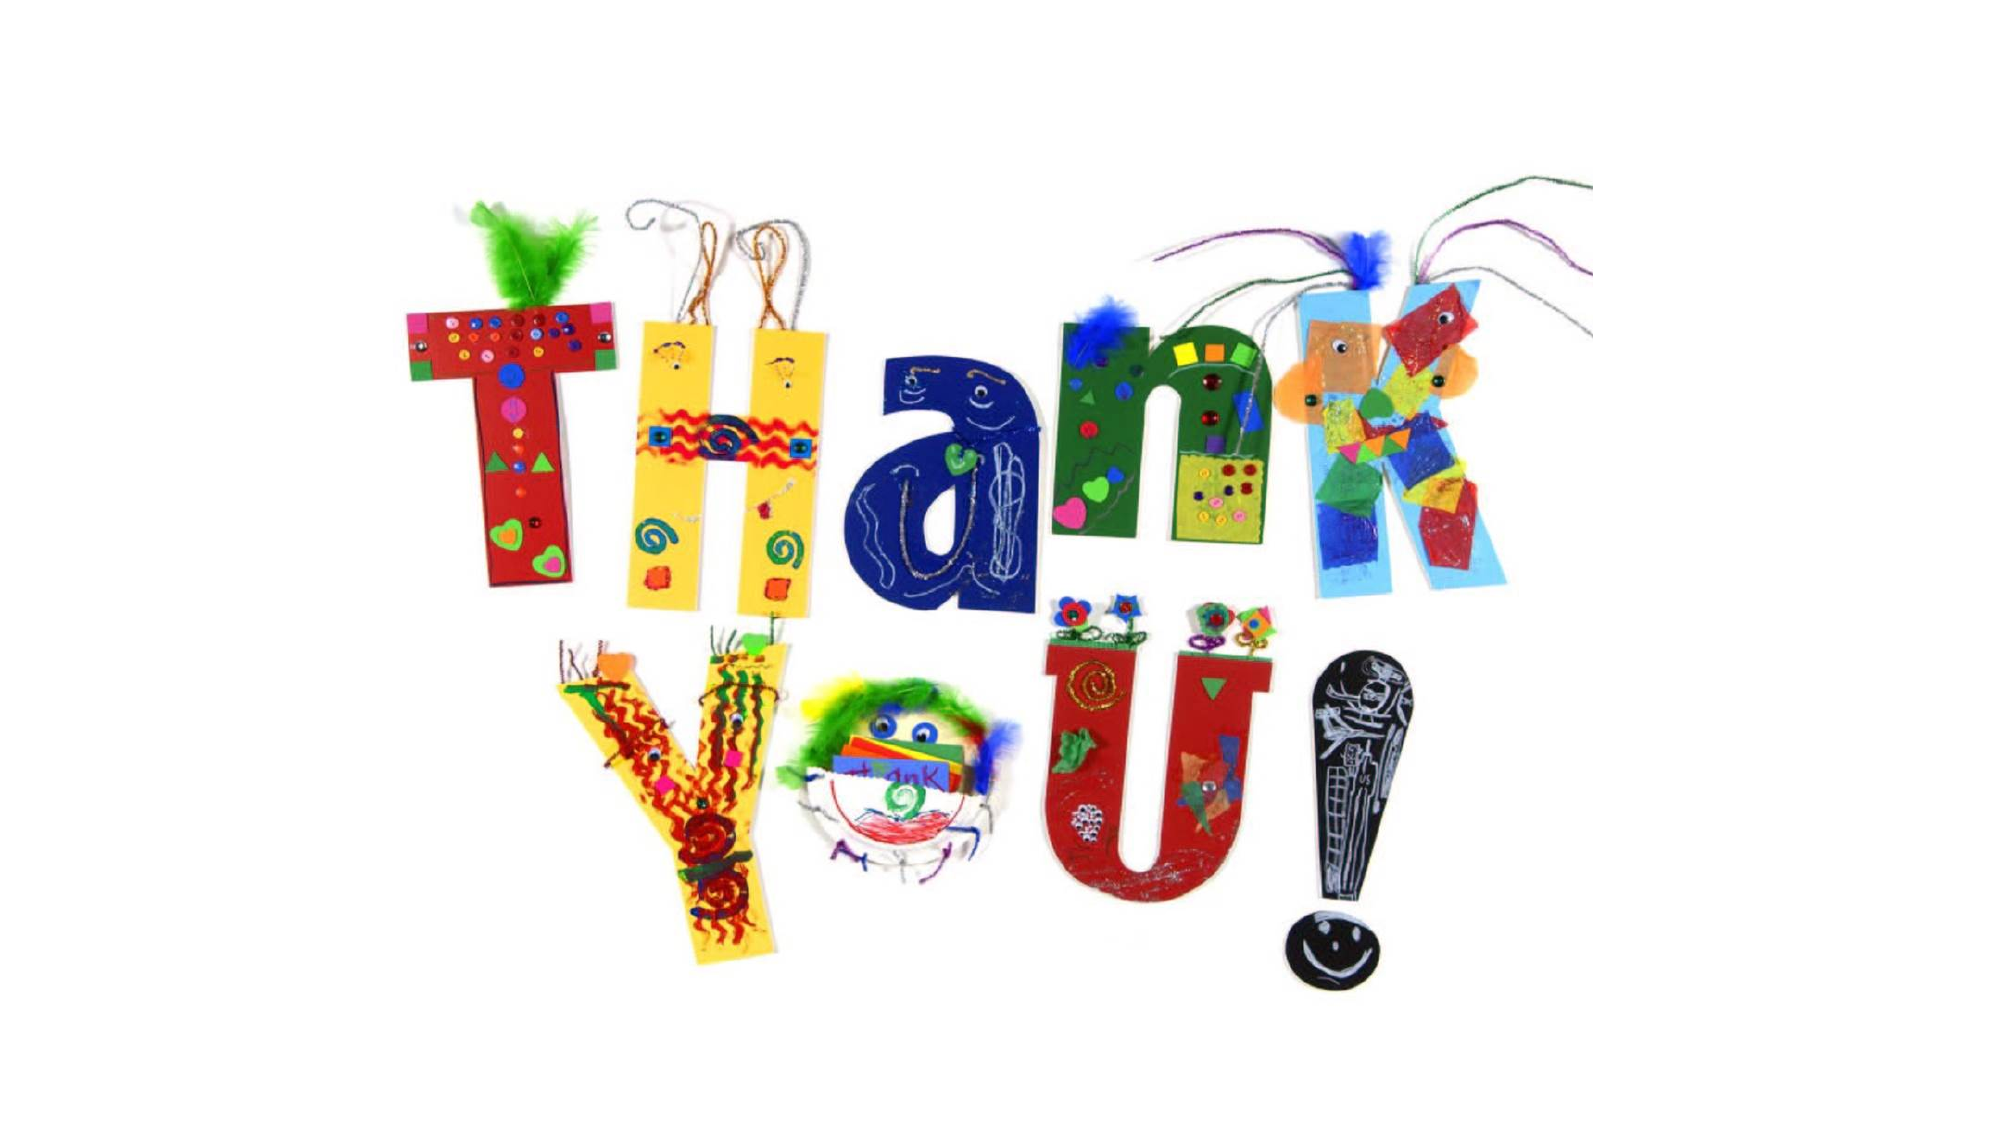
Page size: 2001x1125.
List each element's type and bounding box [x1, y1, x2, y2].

list [333, 89, 1593, 1036]
